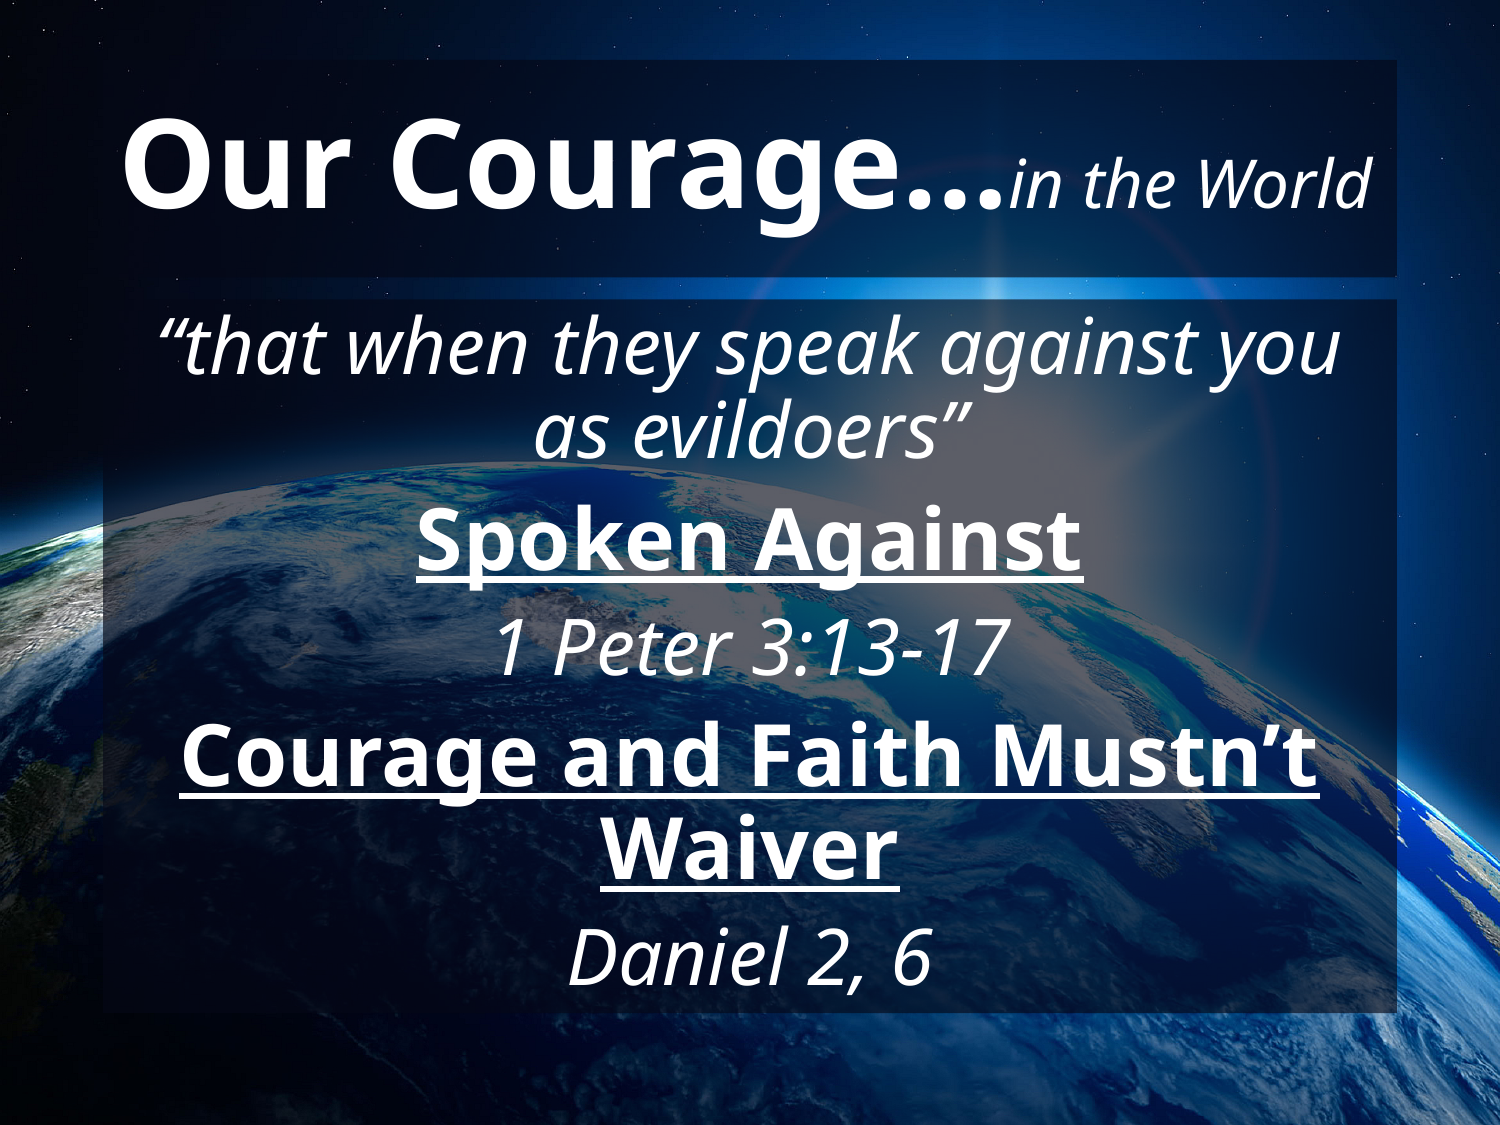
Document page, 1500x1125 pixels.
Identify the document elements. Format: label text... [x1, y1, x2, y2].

title Our Courage…in the World [103, 59, 1397, 278]
list “that when they speak against you as evildoers” Spoken Against 1 Peter 3:13-17 Courage and Faith Mustn’t Waiver Daniel 2, 6 [103, 299, 1397, 1014]
picture [0, 0, 1500, 1125]
